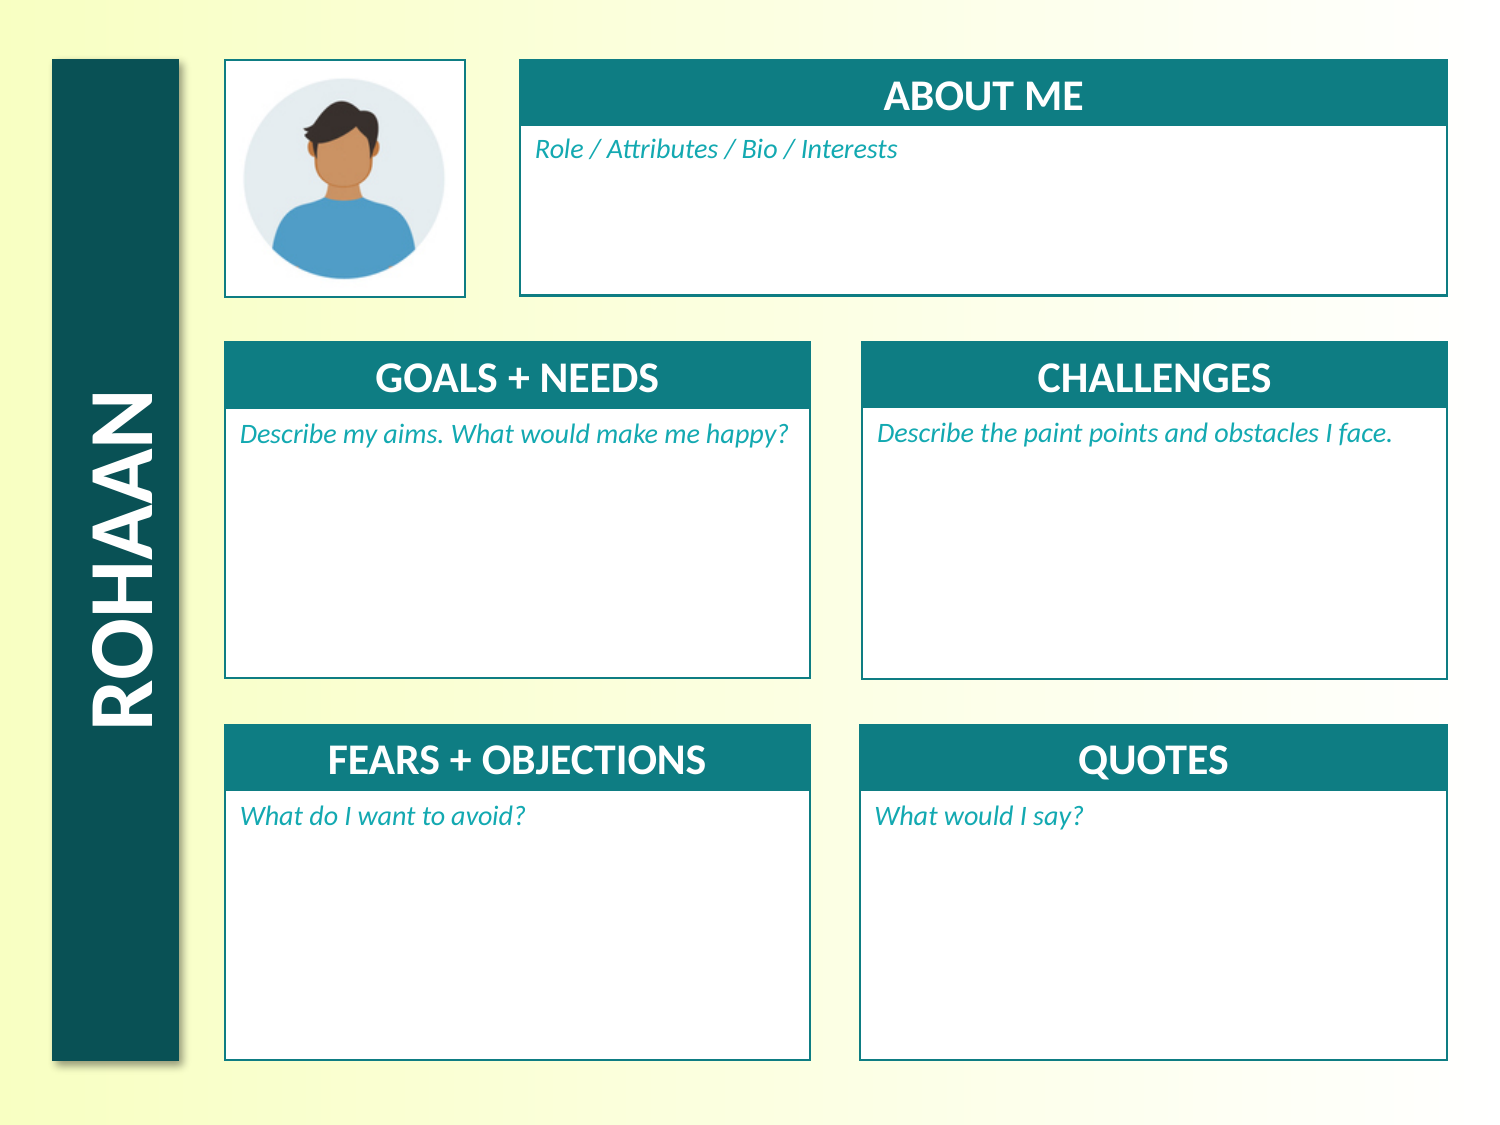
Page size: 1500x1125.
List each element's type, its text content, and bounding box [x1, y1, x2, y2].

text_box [520, 59, 1448, 296]
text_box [862, 341, 1448, 679]
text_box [859, 724, 1448, 1061]
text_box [224, 724, 810, 1061]
text_box ROHAAN [52, 59, 179, 1061]
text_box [224, 341, 810, 678]
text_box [224, 59, 465, 297]
